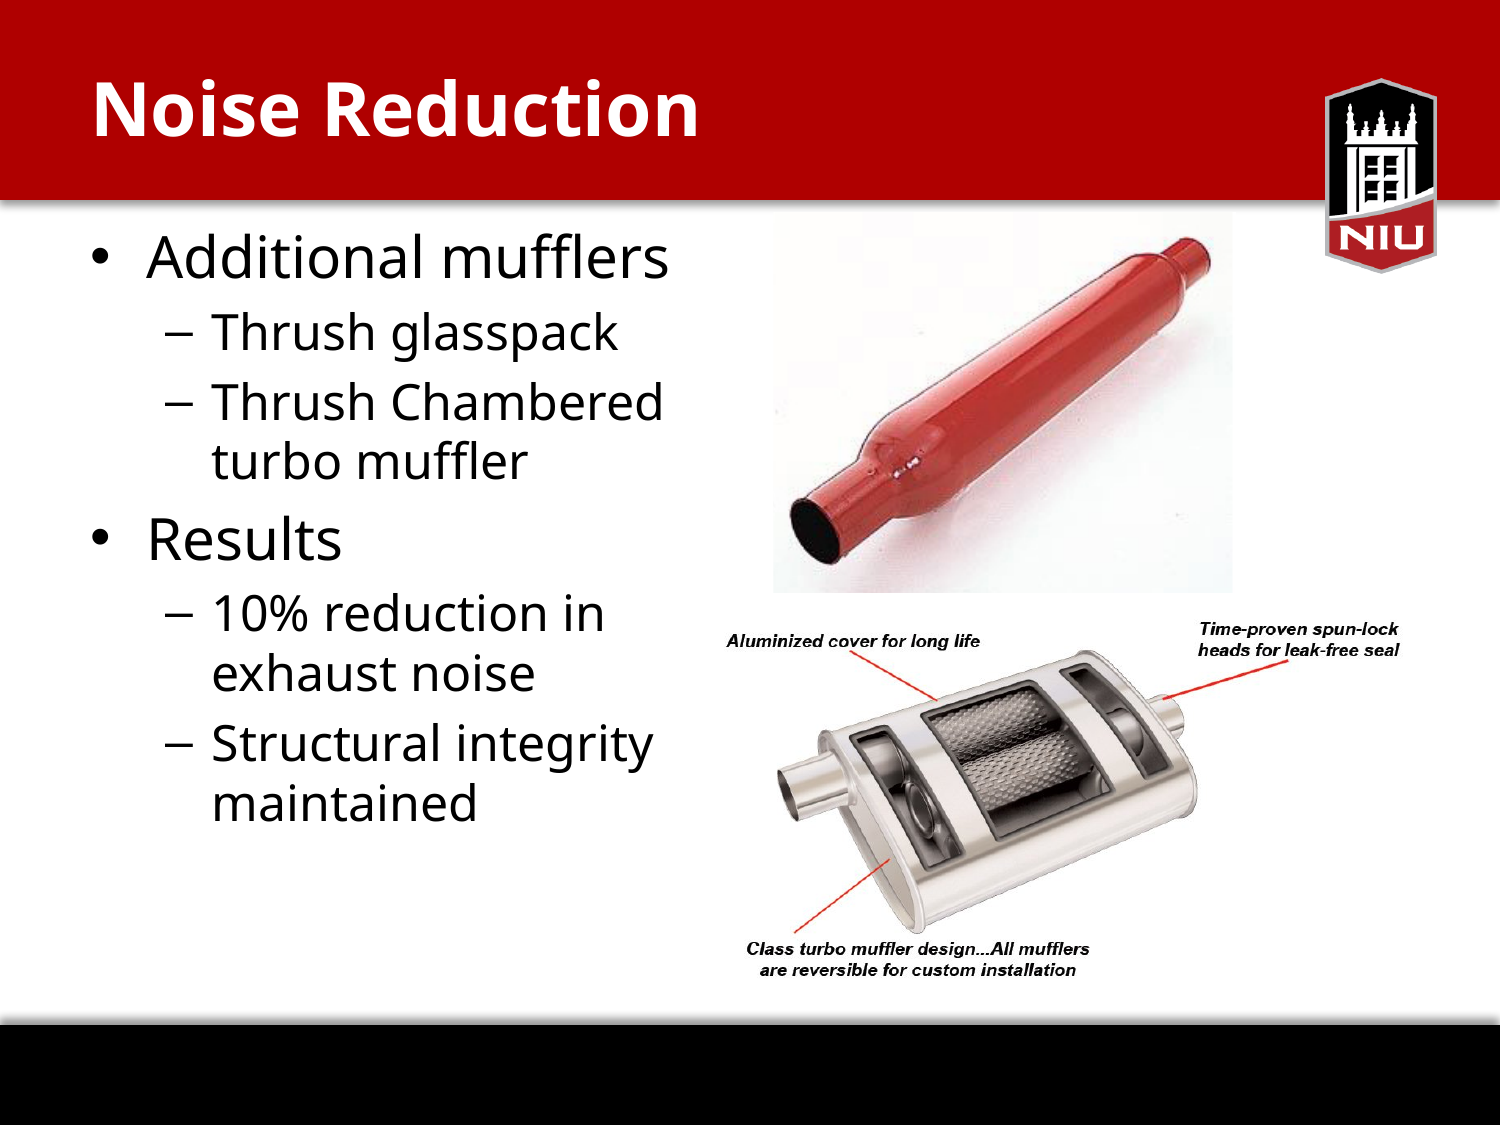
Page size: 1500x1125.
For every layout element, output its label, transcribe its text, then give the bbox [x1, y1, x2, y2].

picture [1325, 78, 1437, 274]
list Additional mufflers Thrush glasspack Thrush Chambered turbo muffler Results 10% reduction in exhaust noise Structural integrity maintained [75, 212, 738, 1005]
picture [698, 212, 1432, 1006]
title Noise Reduction [75, 24, 1313, 188]
